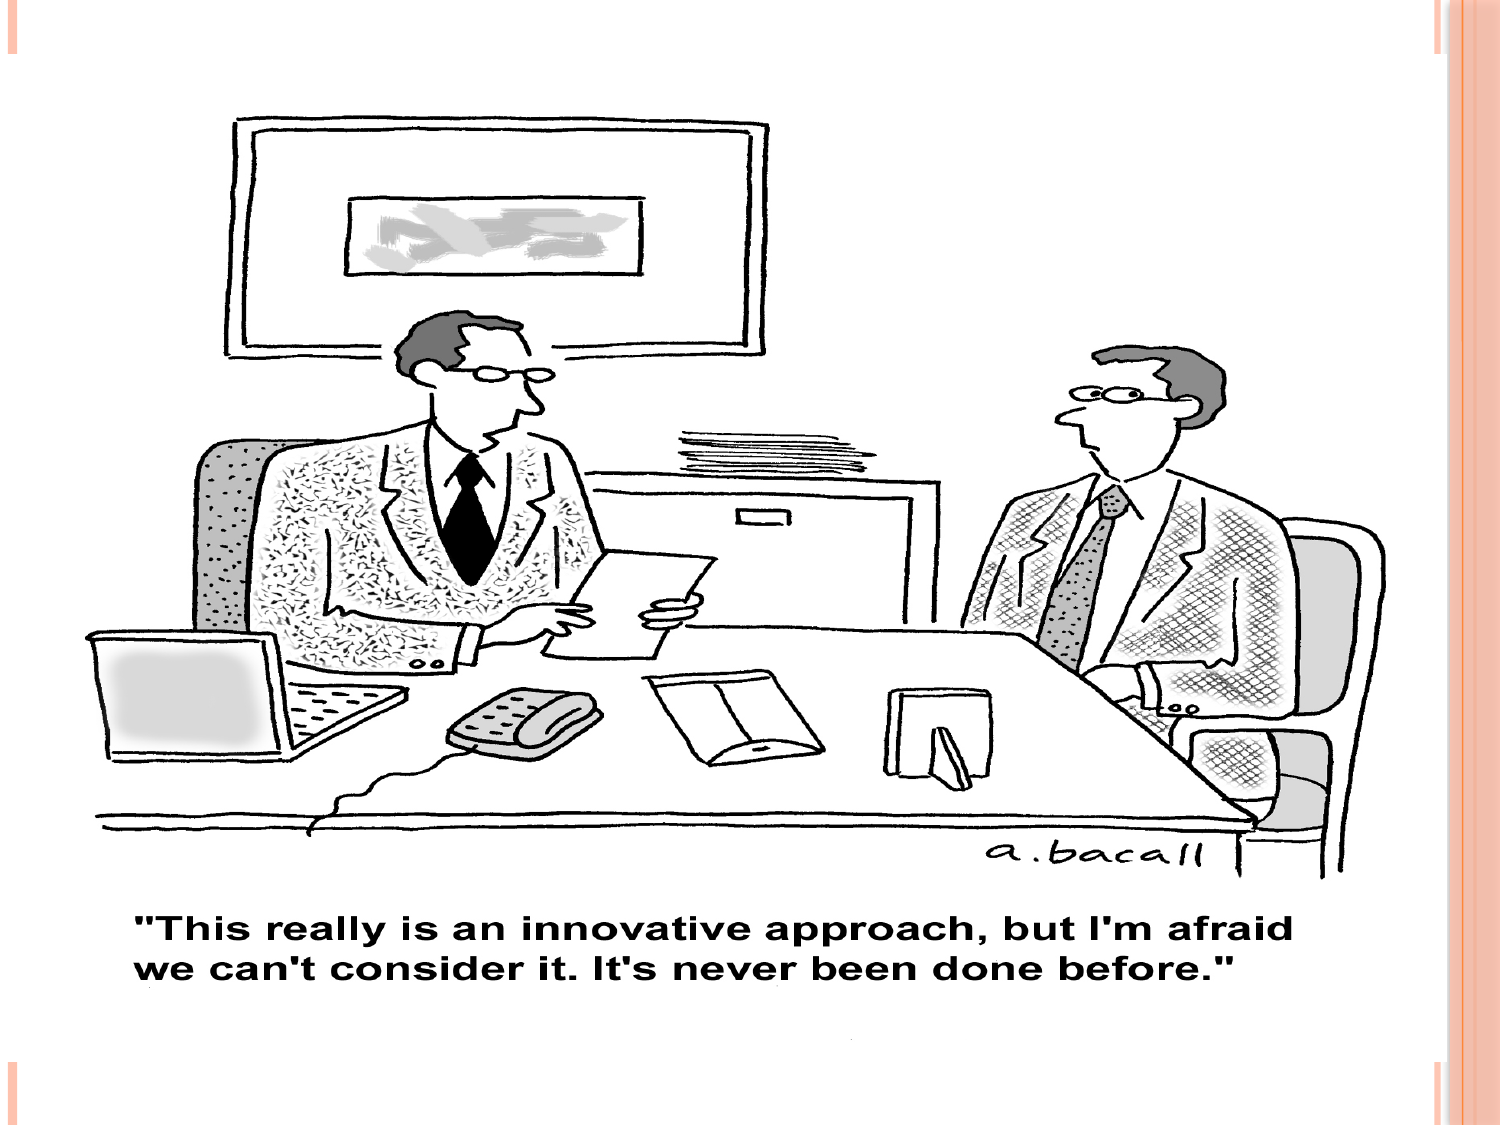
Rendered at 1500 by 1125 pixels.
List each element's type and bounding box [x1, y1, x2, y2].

list [0, 54, 1448, 1063]
